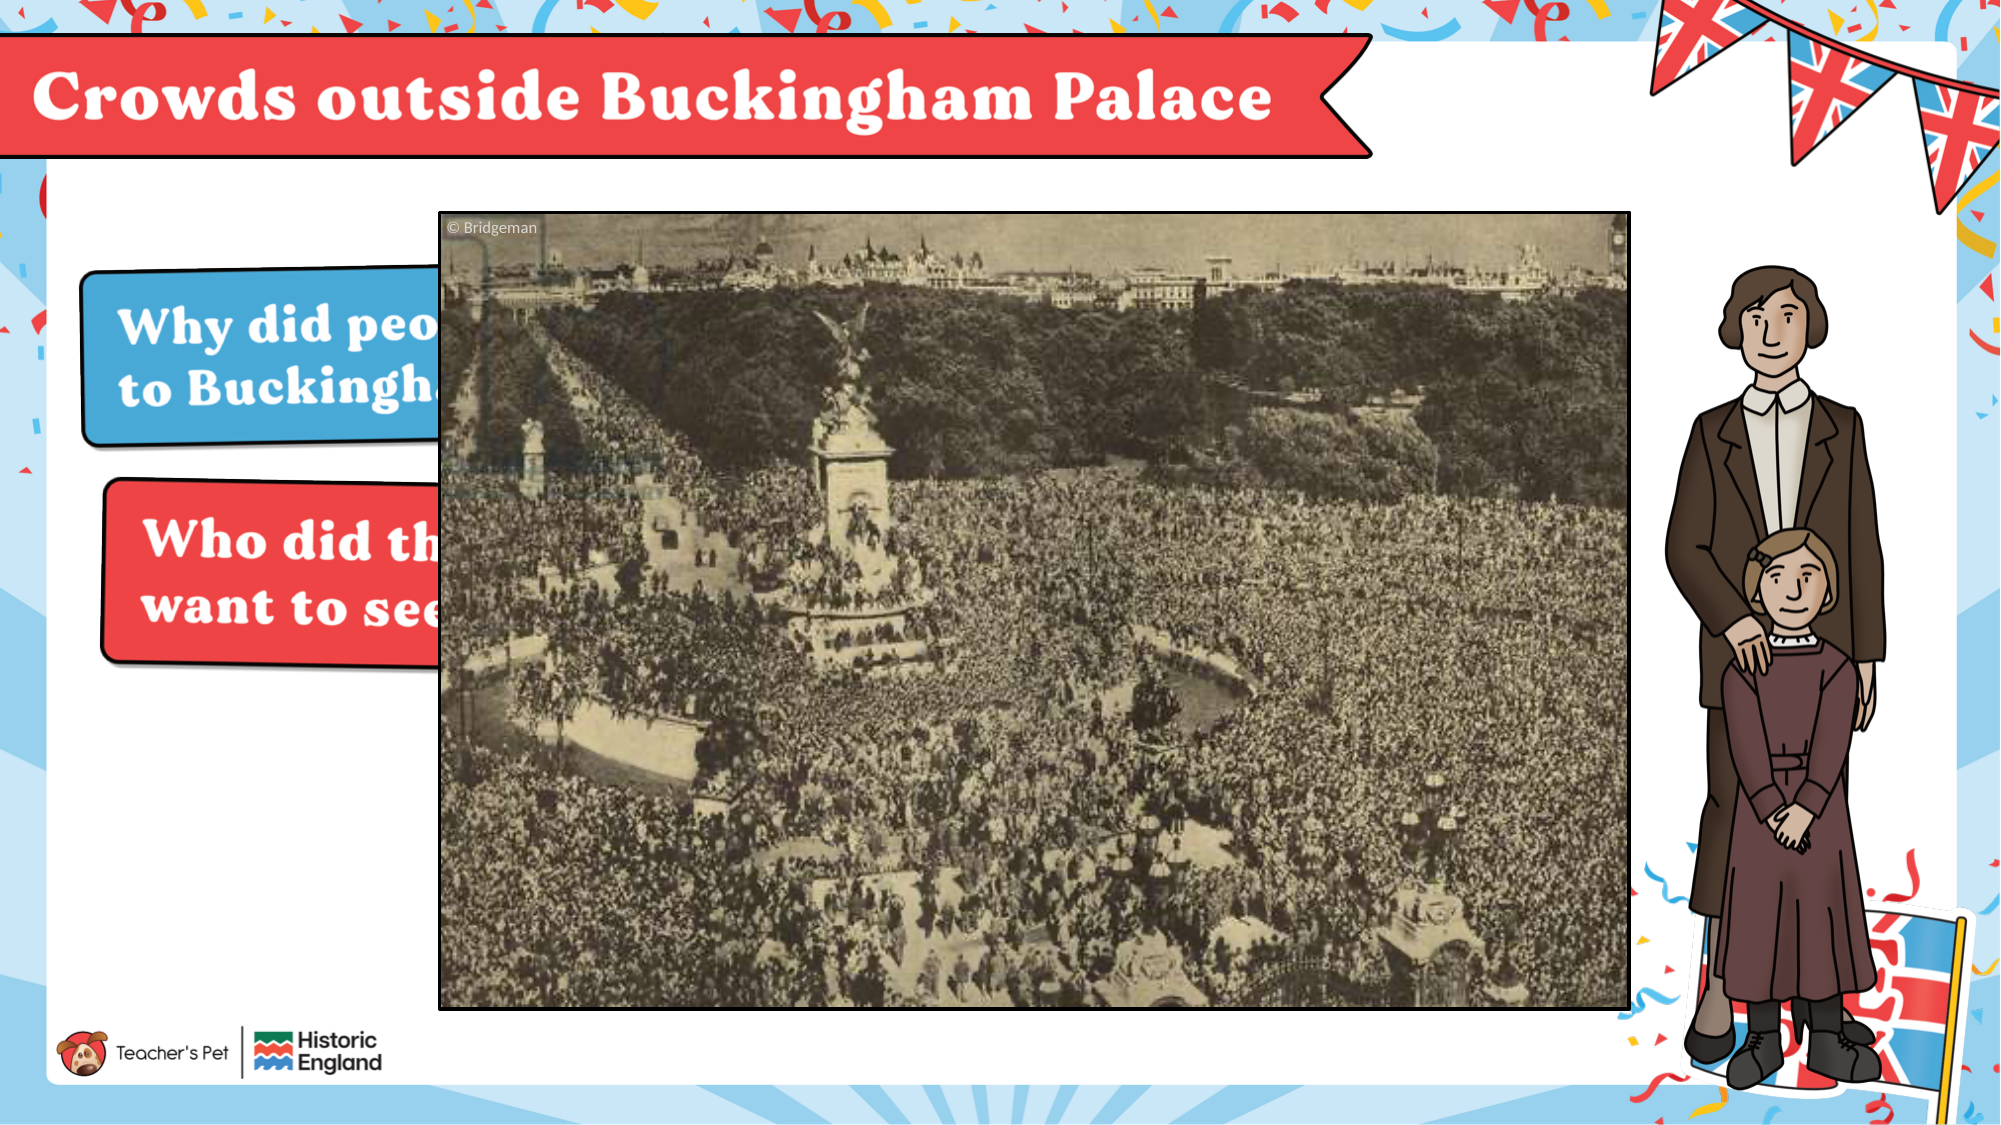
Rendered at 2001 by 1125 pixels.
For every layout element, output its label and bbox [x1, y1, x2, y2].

text_box [431, 209, 1929, 1115]
picture [0, 0, 2001, 1125]
